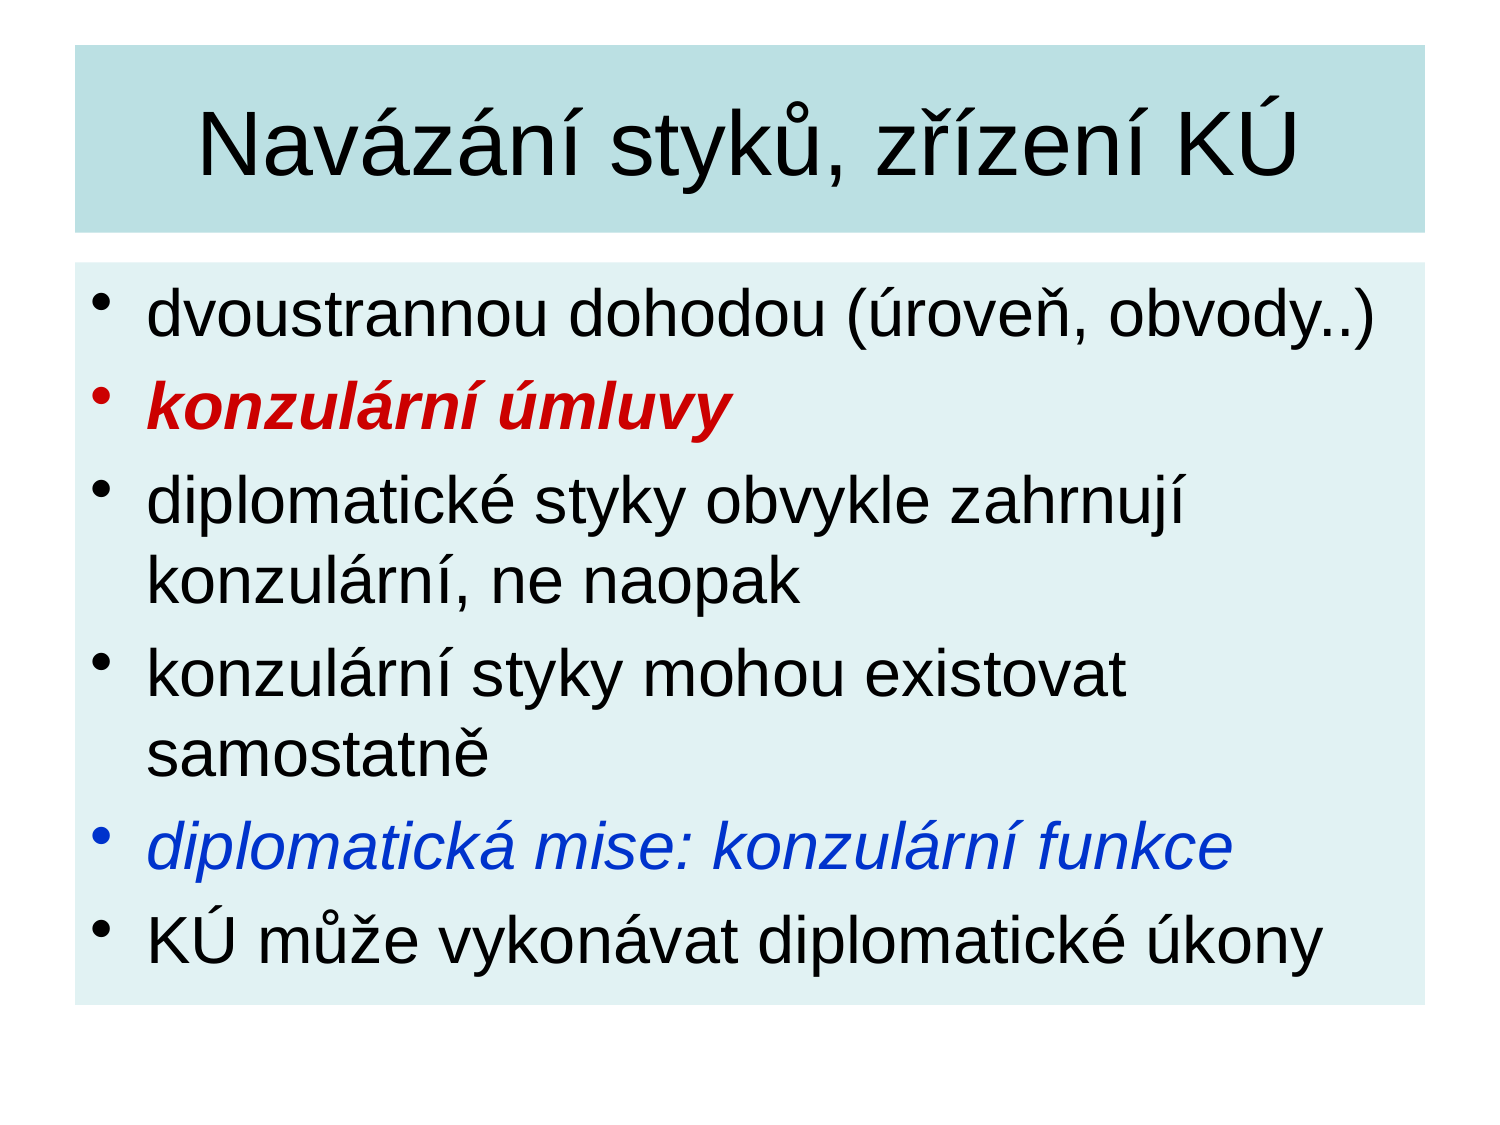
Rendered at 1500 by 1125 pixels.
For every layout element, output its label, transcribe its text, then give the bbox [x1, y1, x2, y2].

list dvoustrannou dohodou (úroveň, obvody..) konzulární úmluvy diplomatické styky obvykle zahrnují konzulární, ne naopak konzulární styky mohou existovat samostatně diplomatická mise: konzulární funkce KÚ může vykonávat diplomatické úkony [75, 262, 1425, 1005]
title Navázání styků, zřízení KÚ [75, 45, 1425, 233]
